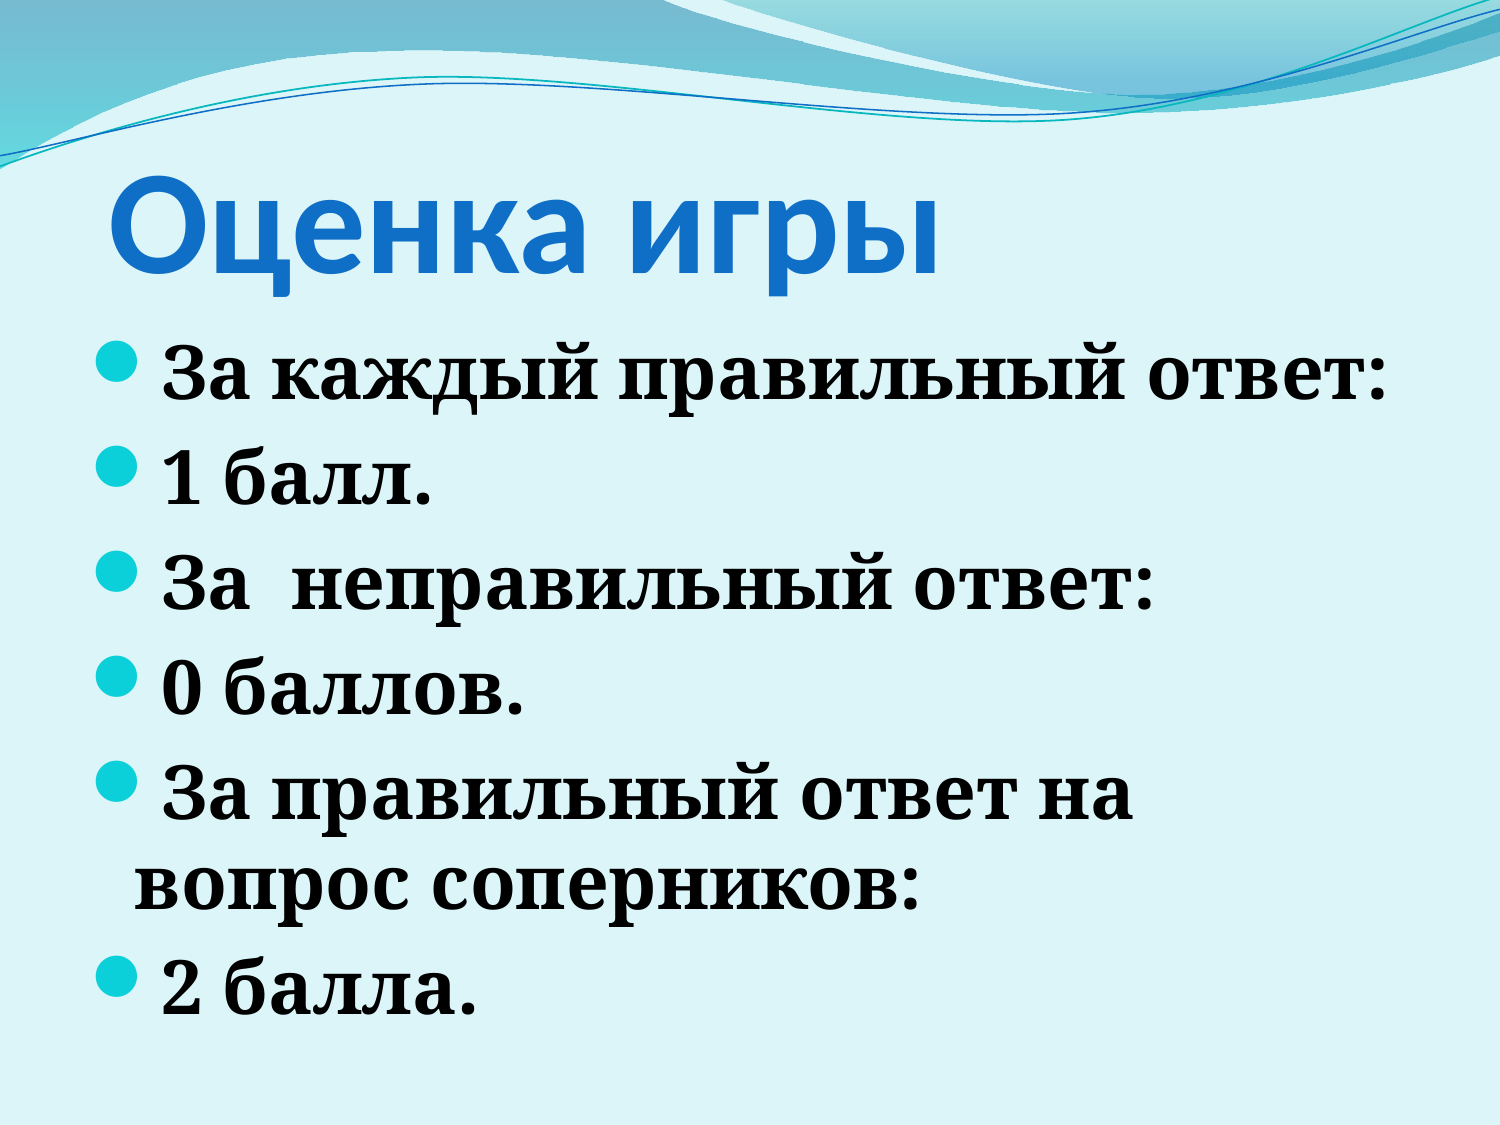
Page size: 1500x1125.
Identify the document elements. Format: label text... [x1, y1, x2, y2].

list За каждый правильный ответ: 1 балл. За неправильный ответ: 0 баллов. За правильный ответ на вопрос соперников: 2 балла. [75, 317, 1425, 1038]
title Оценка игры [75, 115, 1425, 303]
